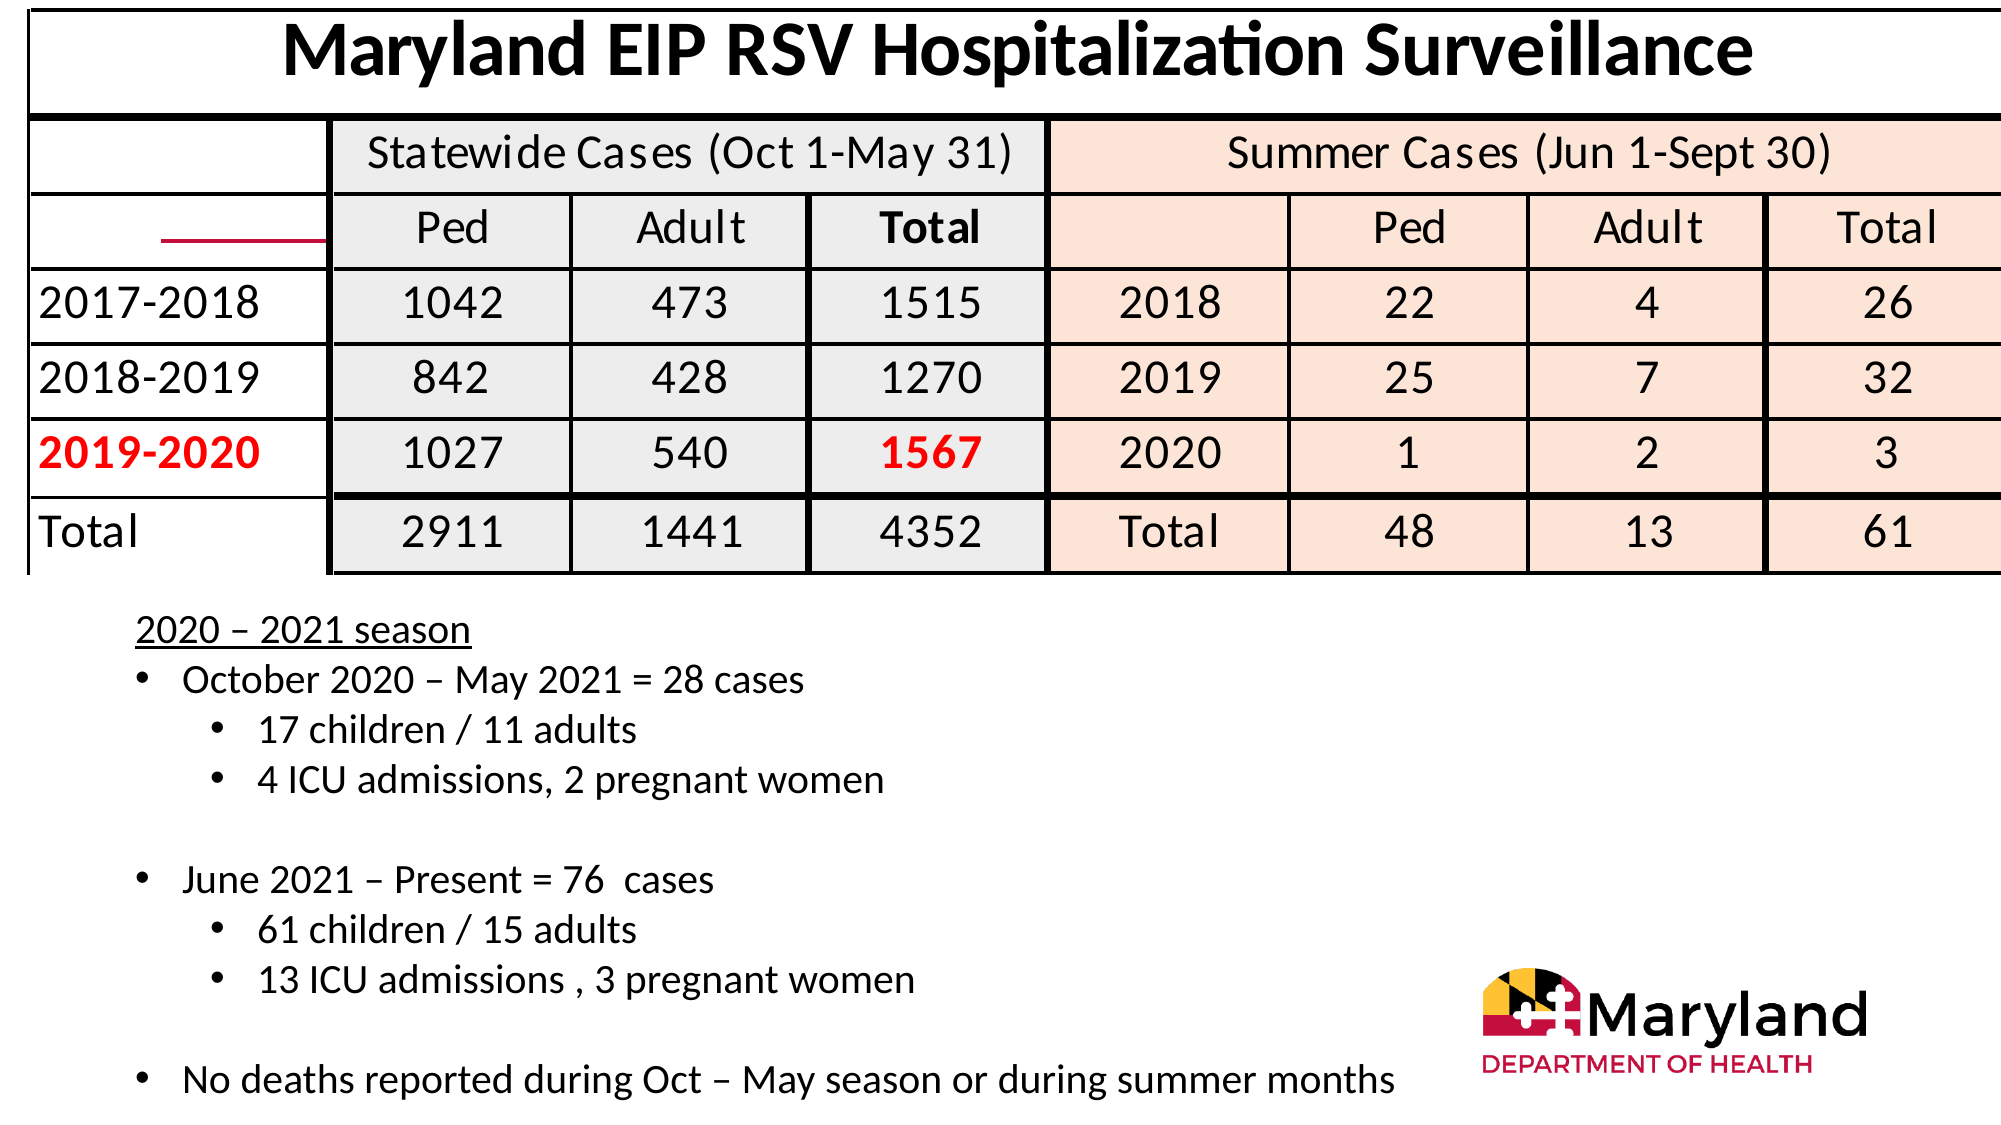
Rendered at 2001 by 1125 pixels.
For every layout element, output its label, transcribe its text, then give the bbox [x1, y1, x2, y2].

text_box 2020 – 2021 season October 2020 – May 2021 = 28 cases 17 children / 11 adults 4 ICU admissions, 2 pregnant women June 2021 – Present = 76 cases 61 children / 15 adults 13 ICU admissions , 3 pregnant women No deaths reported during Oct – May season or during summer months [120, 628, 1872, 1125]
picture [26, 8, 2000, 628]
